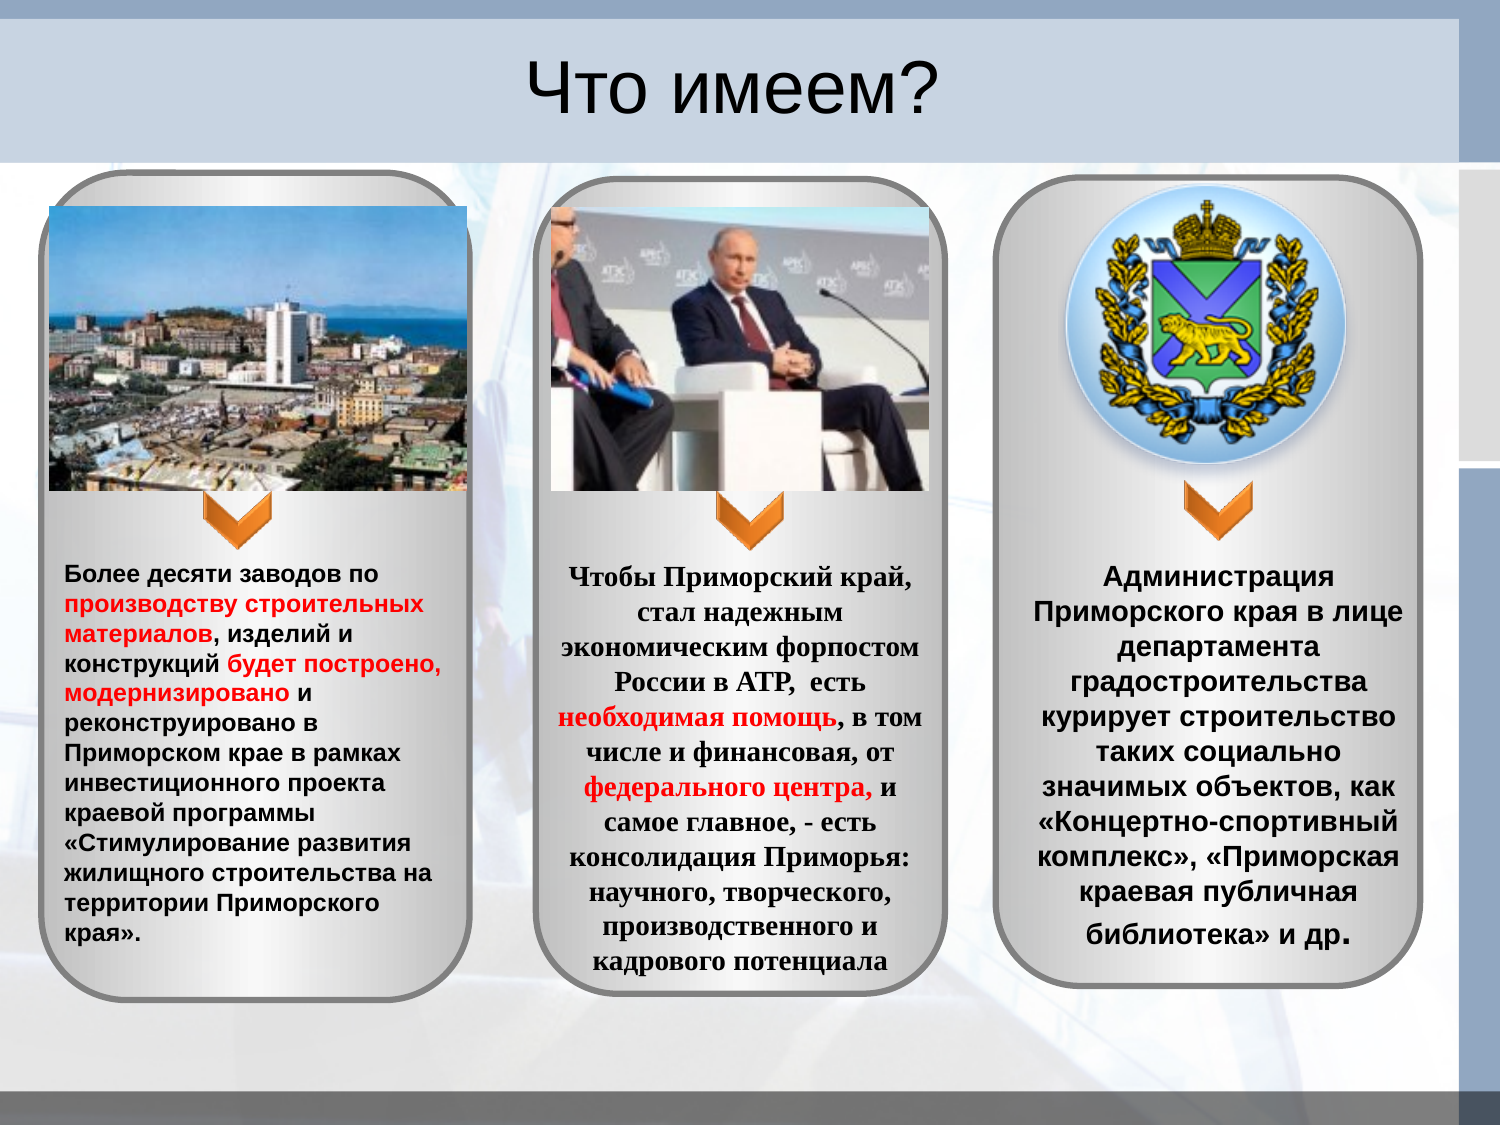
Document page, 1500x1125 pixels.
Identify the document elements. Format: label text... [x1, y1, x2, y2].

text_box [535, 221, 710, 549]
text_box Более десяти заводов по производству строительных материалов, изделий и конструкций будет построено, модернизировано и реконструировано в Приморском крае в рамках инвестиционного проекта краевой программы «Стимулирование развития жилищного строительства на территории Приморского края». [49, 549, 467, 954]
text_box Чтобы Приморский край, стал надежным экономическим форпостом России в АТР, есть необходимая помощь, в том числе и финансовая, от федерального центра, и самое главное, - есть консолидация Приморья: научного, творческого, производственного и кадрового потенциала [535, 549, 945, 984]
text_box [41, 236, 198, 951]
text_box Администрация Приморского края в лице департамента градостроительства курирует строительство таких социально значимых объектов, как «Концертно-спортивный комплекс», «Приморская краевая публичная библиотека» и др. [1012, 550, 1425, 960]
text_box [50, 954, 460, 1001]
text_box [790, 221, 945, 549]
text_box [995, 177, 1421, 952]
picture [0, 163, 1500, 1091]
text_box [0, 1091, 1500, 1125]
text_box [1019, 960, 1397, 986]
text_box [557, 178, 924, 205]
text_box [578, 984, 903, 994]
text_box [276, 495, 470, 936]
text_box Что имеем? [64, 30, 1400, 136]
text_box [59, 172, 452, 205]
